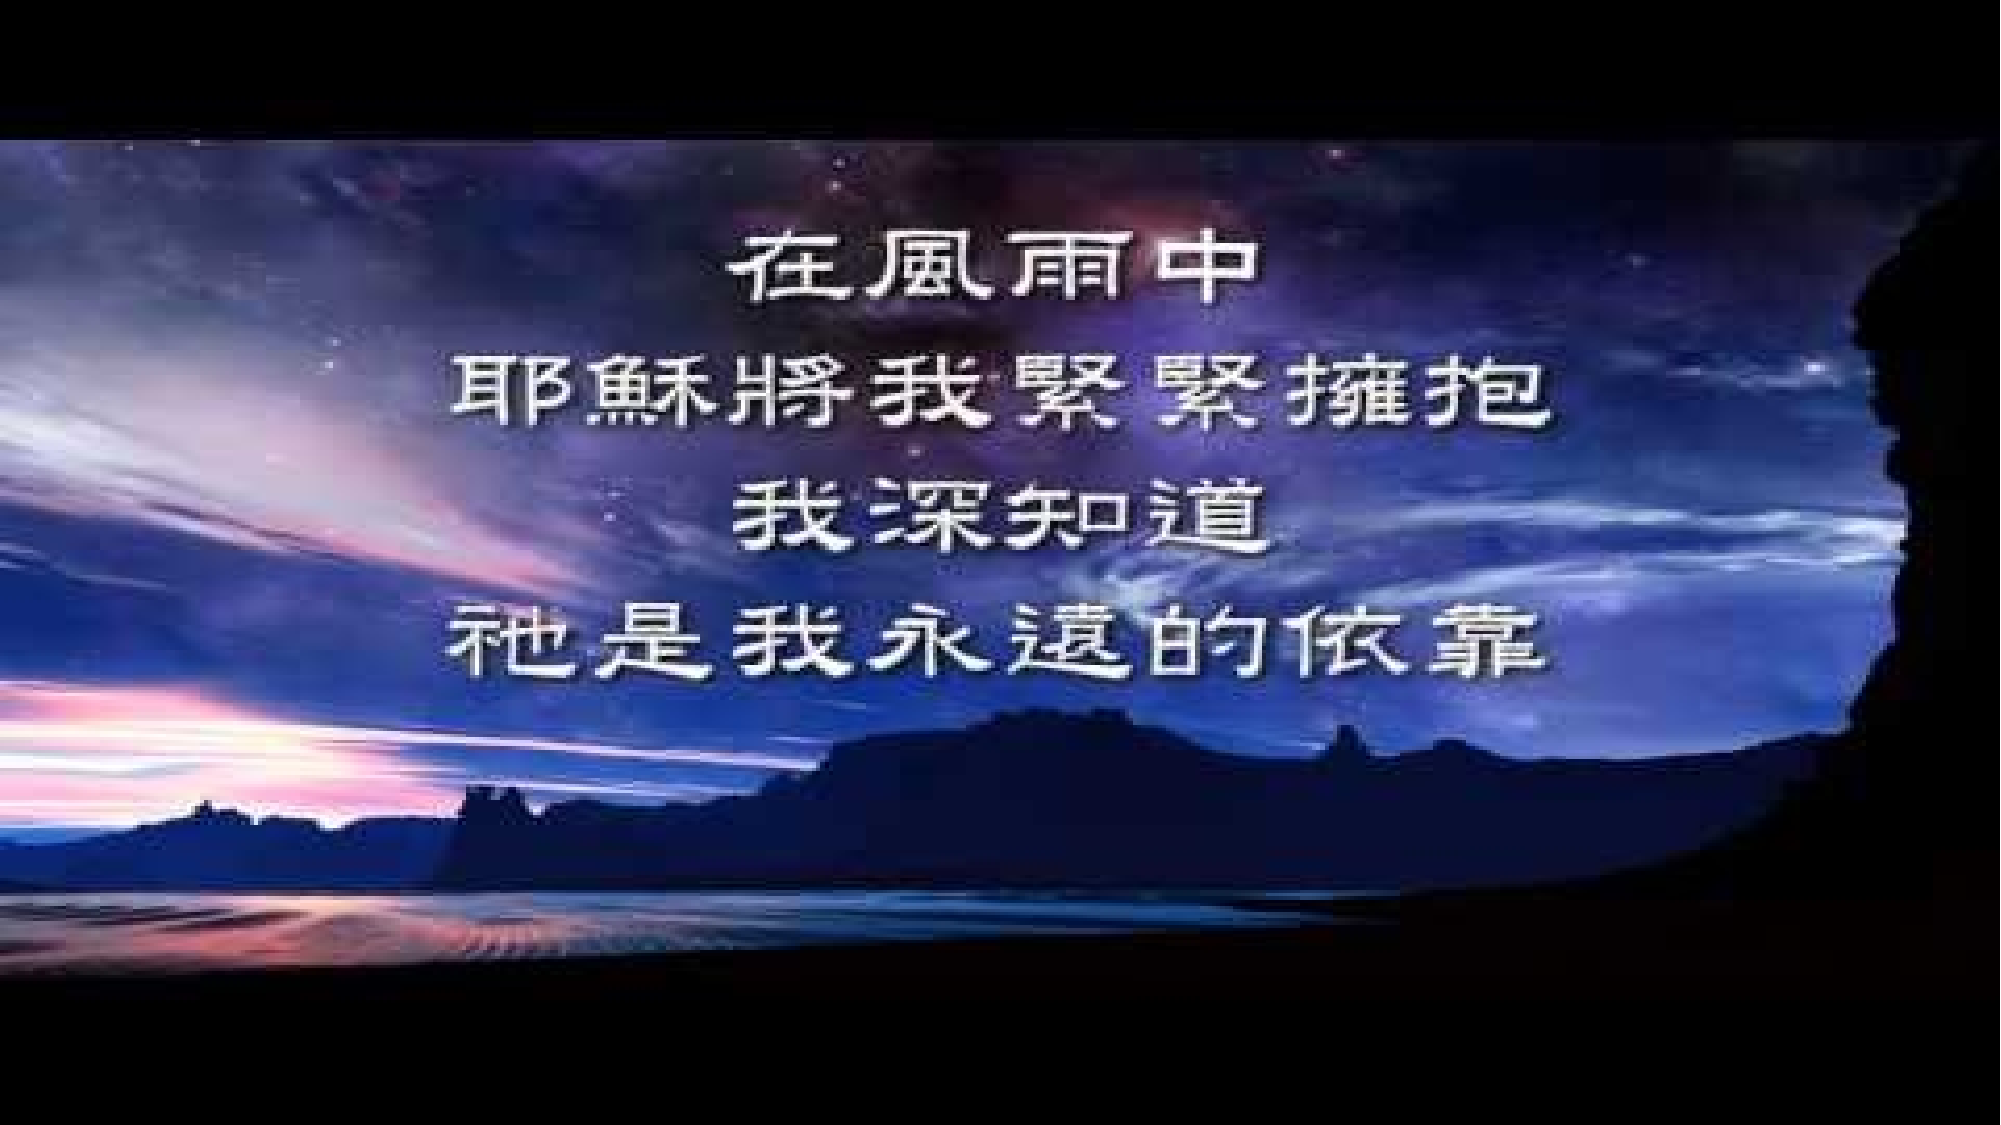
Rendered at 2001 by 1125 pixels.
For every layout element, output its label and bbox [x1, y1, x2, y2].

list [0, 0, 2000, 1125]
